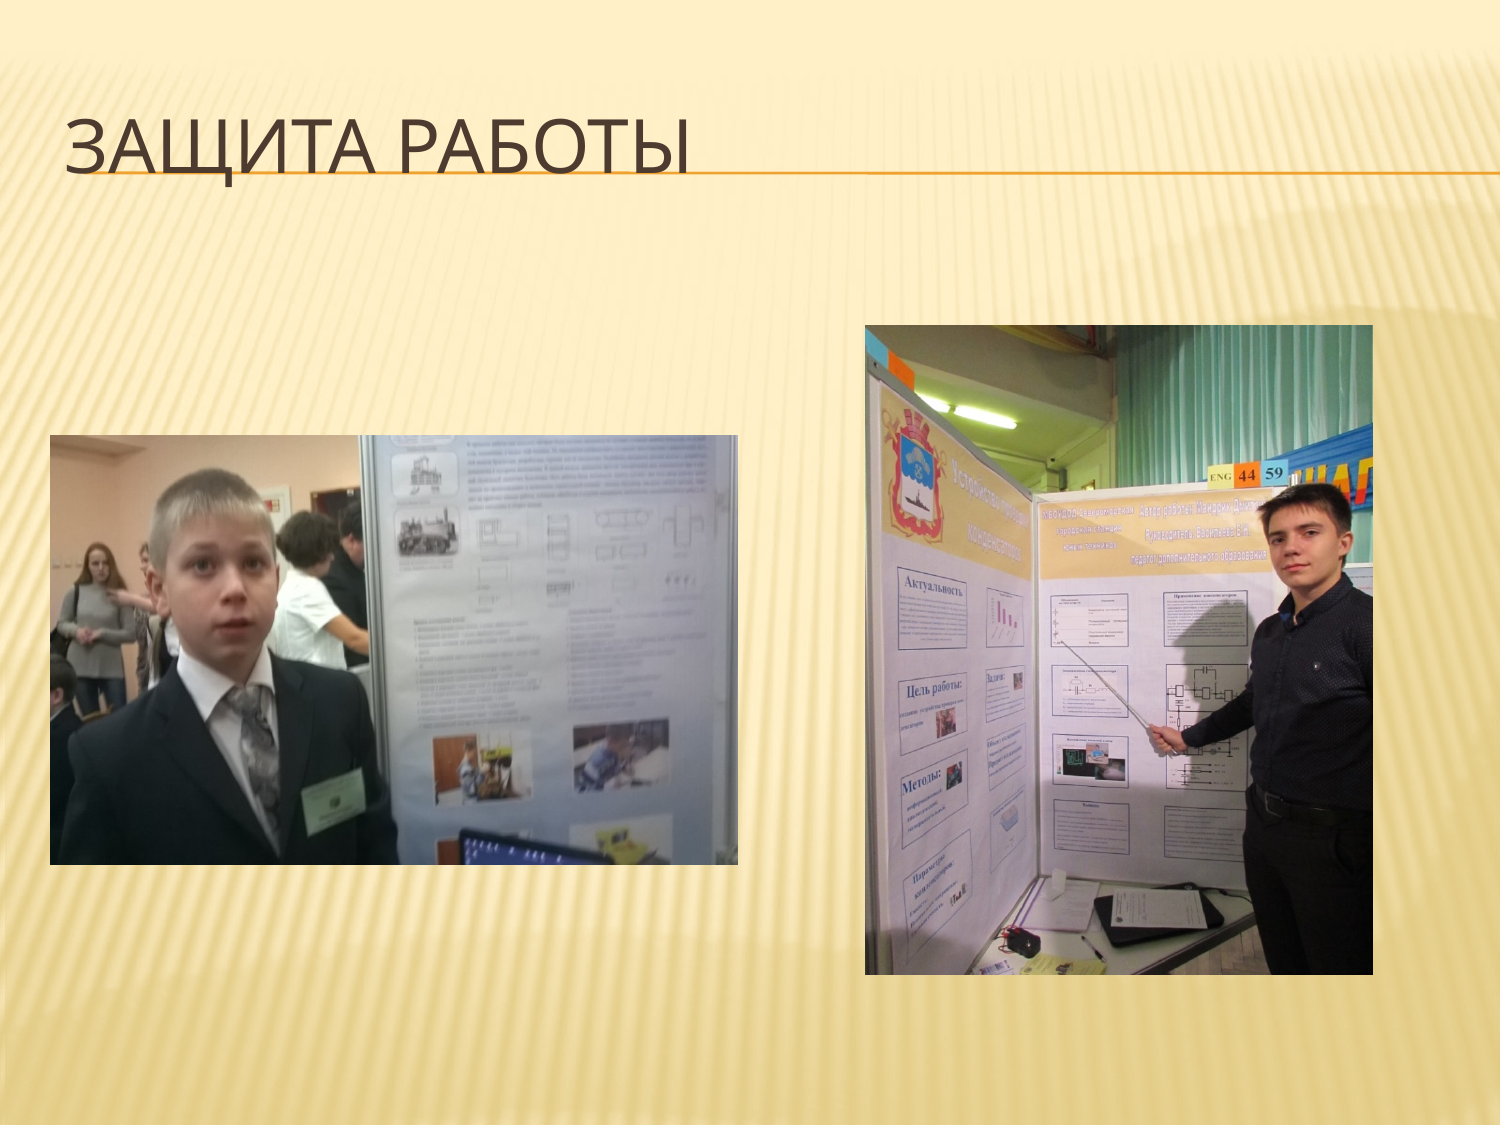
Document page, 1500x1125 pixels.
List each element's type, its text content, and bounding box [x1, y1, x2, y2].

title Защита работы [49, 75, 1475, 213]
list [864, 325, 1373, 975]
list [49, 434, 738, 866]
